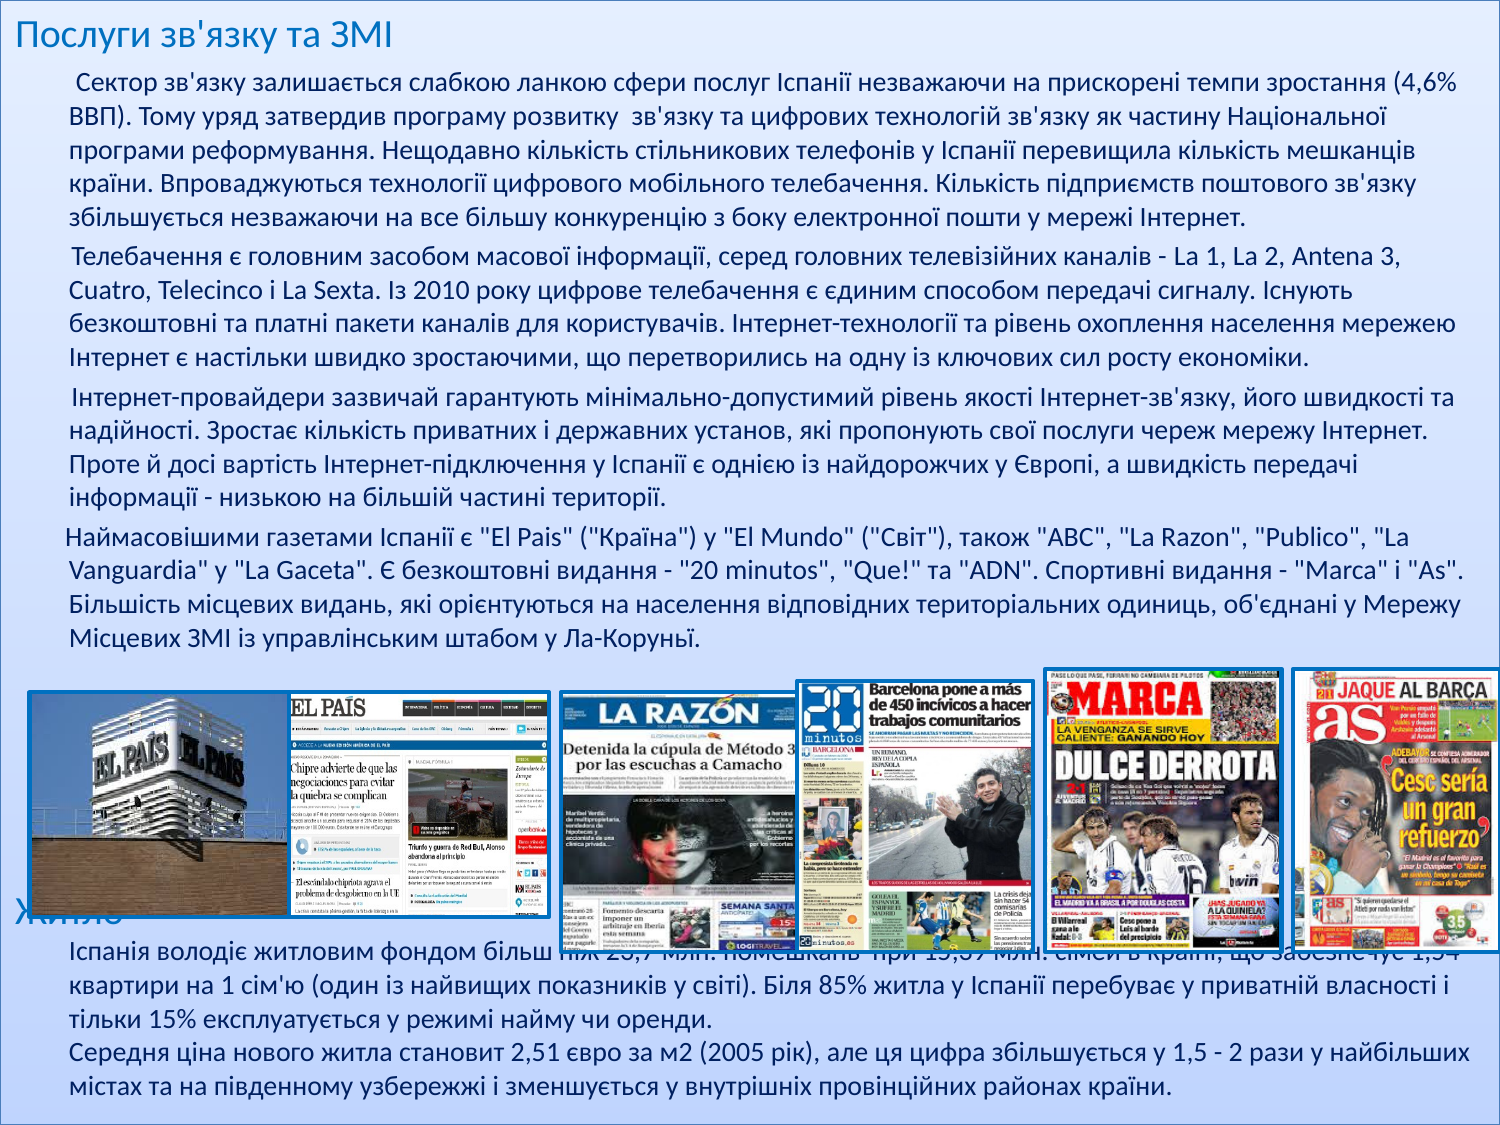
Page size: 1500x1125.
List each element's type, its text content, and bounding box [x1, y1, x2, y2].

list Послуги зв'язку та ЗМІ Сектор зв'язку залишається слабкою ланкою сфери послуг Іспанії незважаючи на прискорені темпи зростання (4,6% ВВП). Тому уряд затвердив програму розвитку зв'язку та цифрових технологій зв'язку як частину Національної програми реформування. Нещодавно кількість стільникових телефонів у Іспанії перевищила кількість мешканців країни. Впроваджуються технології цифрового мобільного телебачення. Кількість підприємств поштового зв'язку збільшується незважаючи на все більшу конкуренцію з боку електронної пошти у мережі Інтернет. Телебачення є головним засобом масової інформації, серед головних телевізійних каналів - La 1, La 2, Antena 3, Cuatro, Telecinco і La Sexta. Із 2010 року цифрове телебачення є єдиним способом передачі сигналу. Існують безкоштовні та платні пакети каналів для користувачів. Інтернет-технології та рівень охоплення населення мережею Інтернет є настільки швидко зростаючими, що перетворились на одну із ключових сил росту економіки. Інтернет-провайдери зазвичай гарантують мінімально-допустимий рівень якості Інтернет-зв'язку, його швидкості та надійності. Зростає кількість приватних і державних установ, які пропонують свої послуги череж мережу Інтернет. Проте й досі вартість Інтернет-підключення у Іспанії є однією із найдорожчих у Європі, а швидкість передачі інформації - низькою на більшій частині території. Наймасовішими газетами Іспанії є "El Pais" ("Країна") y "El Mundo" ("Світ"), також "ABC", "La Razon", "Publico", "La Vanguardia" y "La Gaceta". Є безкоштовні видання - "20 minutos", "Que!" та "ADN". Спортивні видання - "Marca" і "As". Більшість місцевих видань, які орієнтуються на населення відповідних територіальних одиниць, об'єднані у Мережу Місцевих ЗМІ із управлінським штабом у Ла-Коруньї. Житло Іспанія володіє житловим фондом більш ніж 23,7 млн. помешкань при 15,39 млн. сімей в країні, що забезпечує 1,54 квартири на 1 сім'ю (один із найвищих показників у світі). Біля 85% житла у Іспанії перебуває у приватній власності і тільки 15% експлуатується у режимі найму чи оренди. Середня ціна нового житла становит 2,51 євро за м2 (2005 рік), але ця цифра збільшується у 1,5 - 2 рази у найбільших містах та на південному узбережжі і зменшується у внутрішніх провінційних районах країни. [0, 0, 1500, 1125]
text_box [1291, 667, 1500, 954]
text_box [1043, 667, 1284, 954]
text_box [559, 690, 795, 954]
text_box [287, 690, 551, 919]
text_box [795, 679, 1035, 954]
text_box [27, 690, 287, 919]
